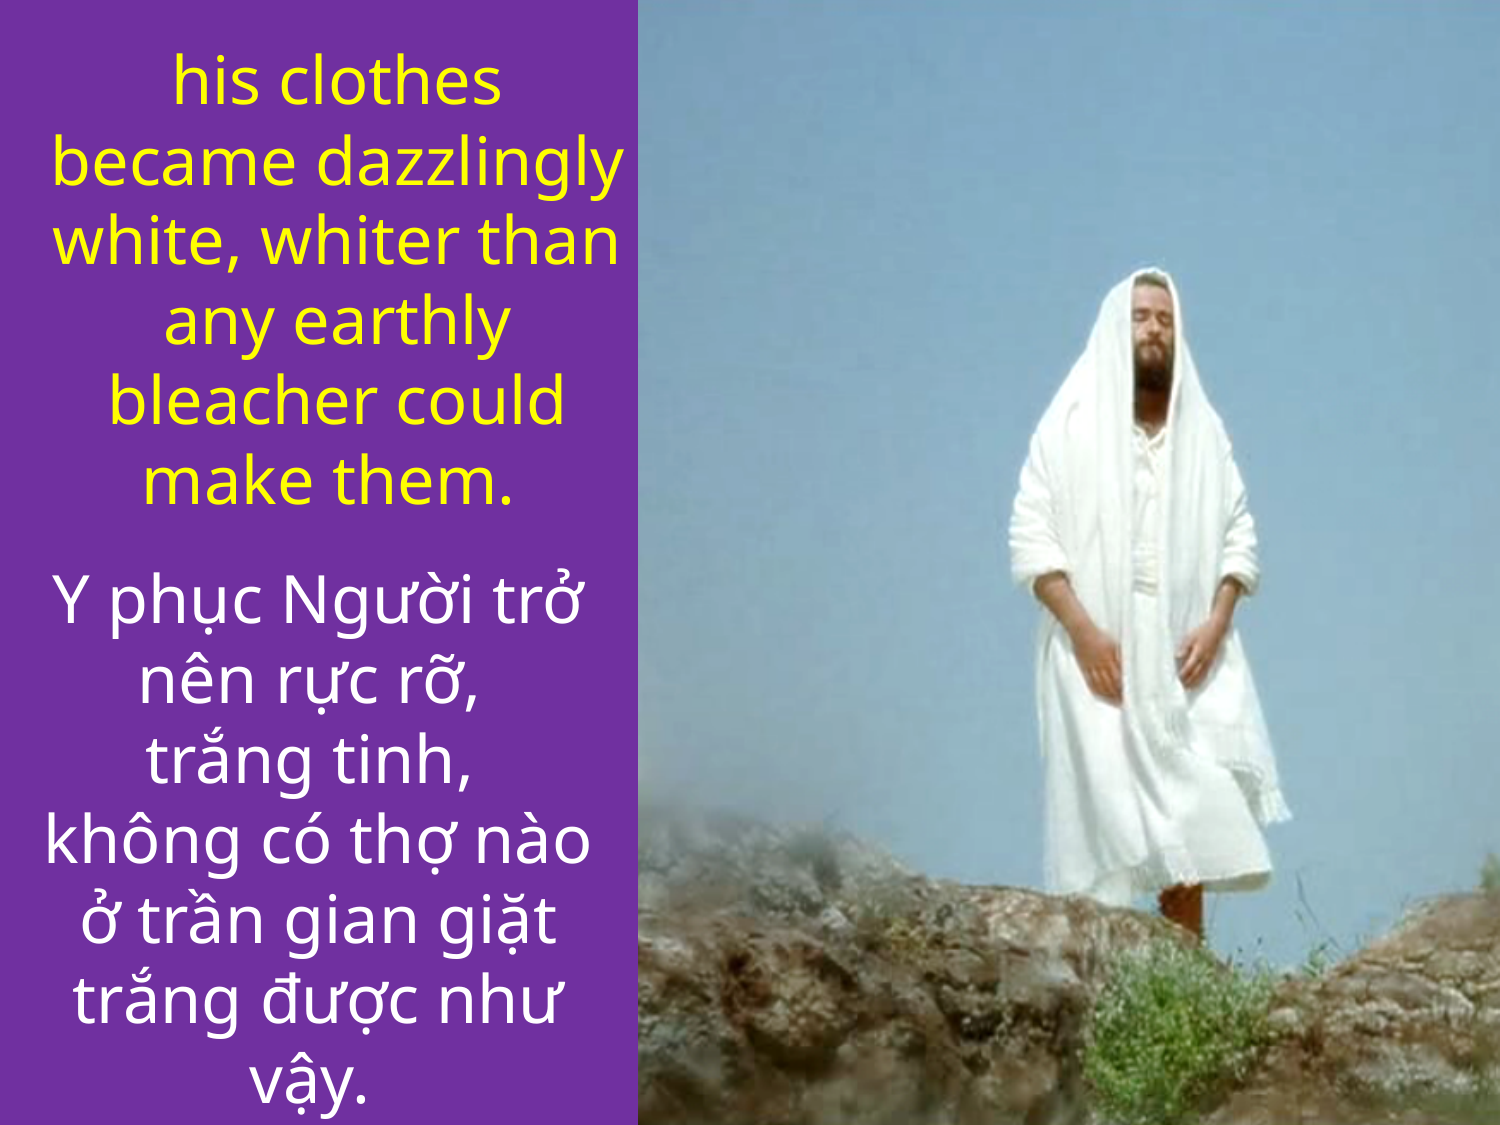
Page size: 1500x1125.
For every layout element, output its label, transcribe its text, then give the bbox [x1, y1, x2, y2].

text_box Y phục Người trở nên rực rỡ, trắng tinh, không có thợ nào ở trần gian giặt trắng được như vậy. [0, 549, 633, 1125]
picture [638, 0, 1500, 1125]
text_box his clothes became dazzlingly white, whiter than any earthly bleacher could make them. [25, 30, 633, 526]
